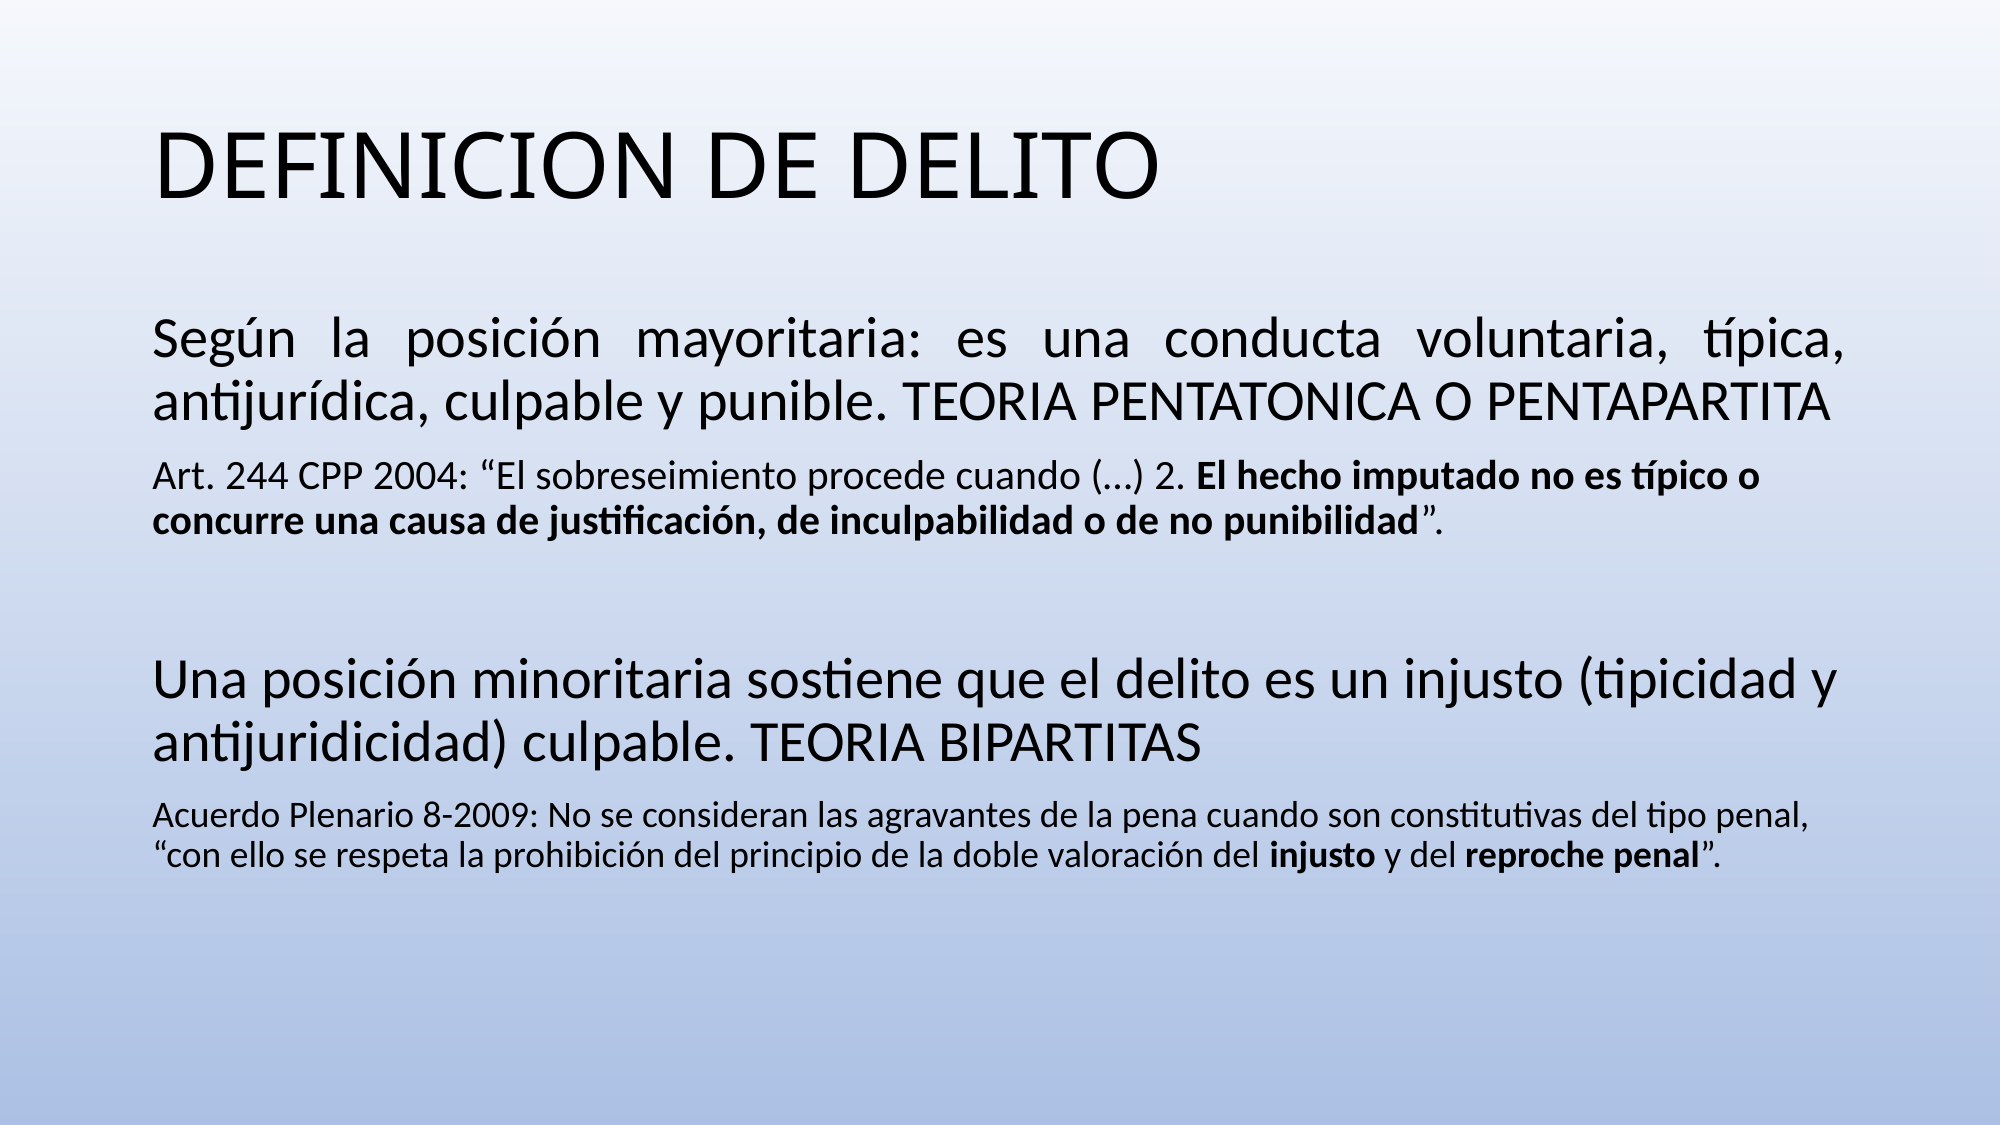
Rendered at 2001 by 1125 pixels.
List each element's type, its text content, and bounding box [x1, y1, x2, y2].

title DEFINICION DE DELITO [137, 59, 1863, 278]
list Según la posición mayoritaria: es una conducta voluntaria, típica, antijurídica, culpable y punible. TEORIA PENTATONICA O PENTAPARTITA Art. 244 CPP 2004: “El sobreseimiento procede cuando (…) 2. El hecho imputado no es típico o concurre una causa de justificación, de inculpabilidad o de no punibilidad”. Una posición minoritaria sostiene que el delito es un injusto (tipicidad y antijuridicidad) culpable. TEORIA BIPARTITAS Acuerdo Plenario 8-2009: No se consideran las agravantes de la pena cuando son constitutivas del tipo penal, “con ello se respeta la prohibición del principio de la doble valoración del injusto y del reproche penal”. [137, 299, 1863, 1014]
